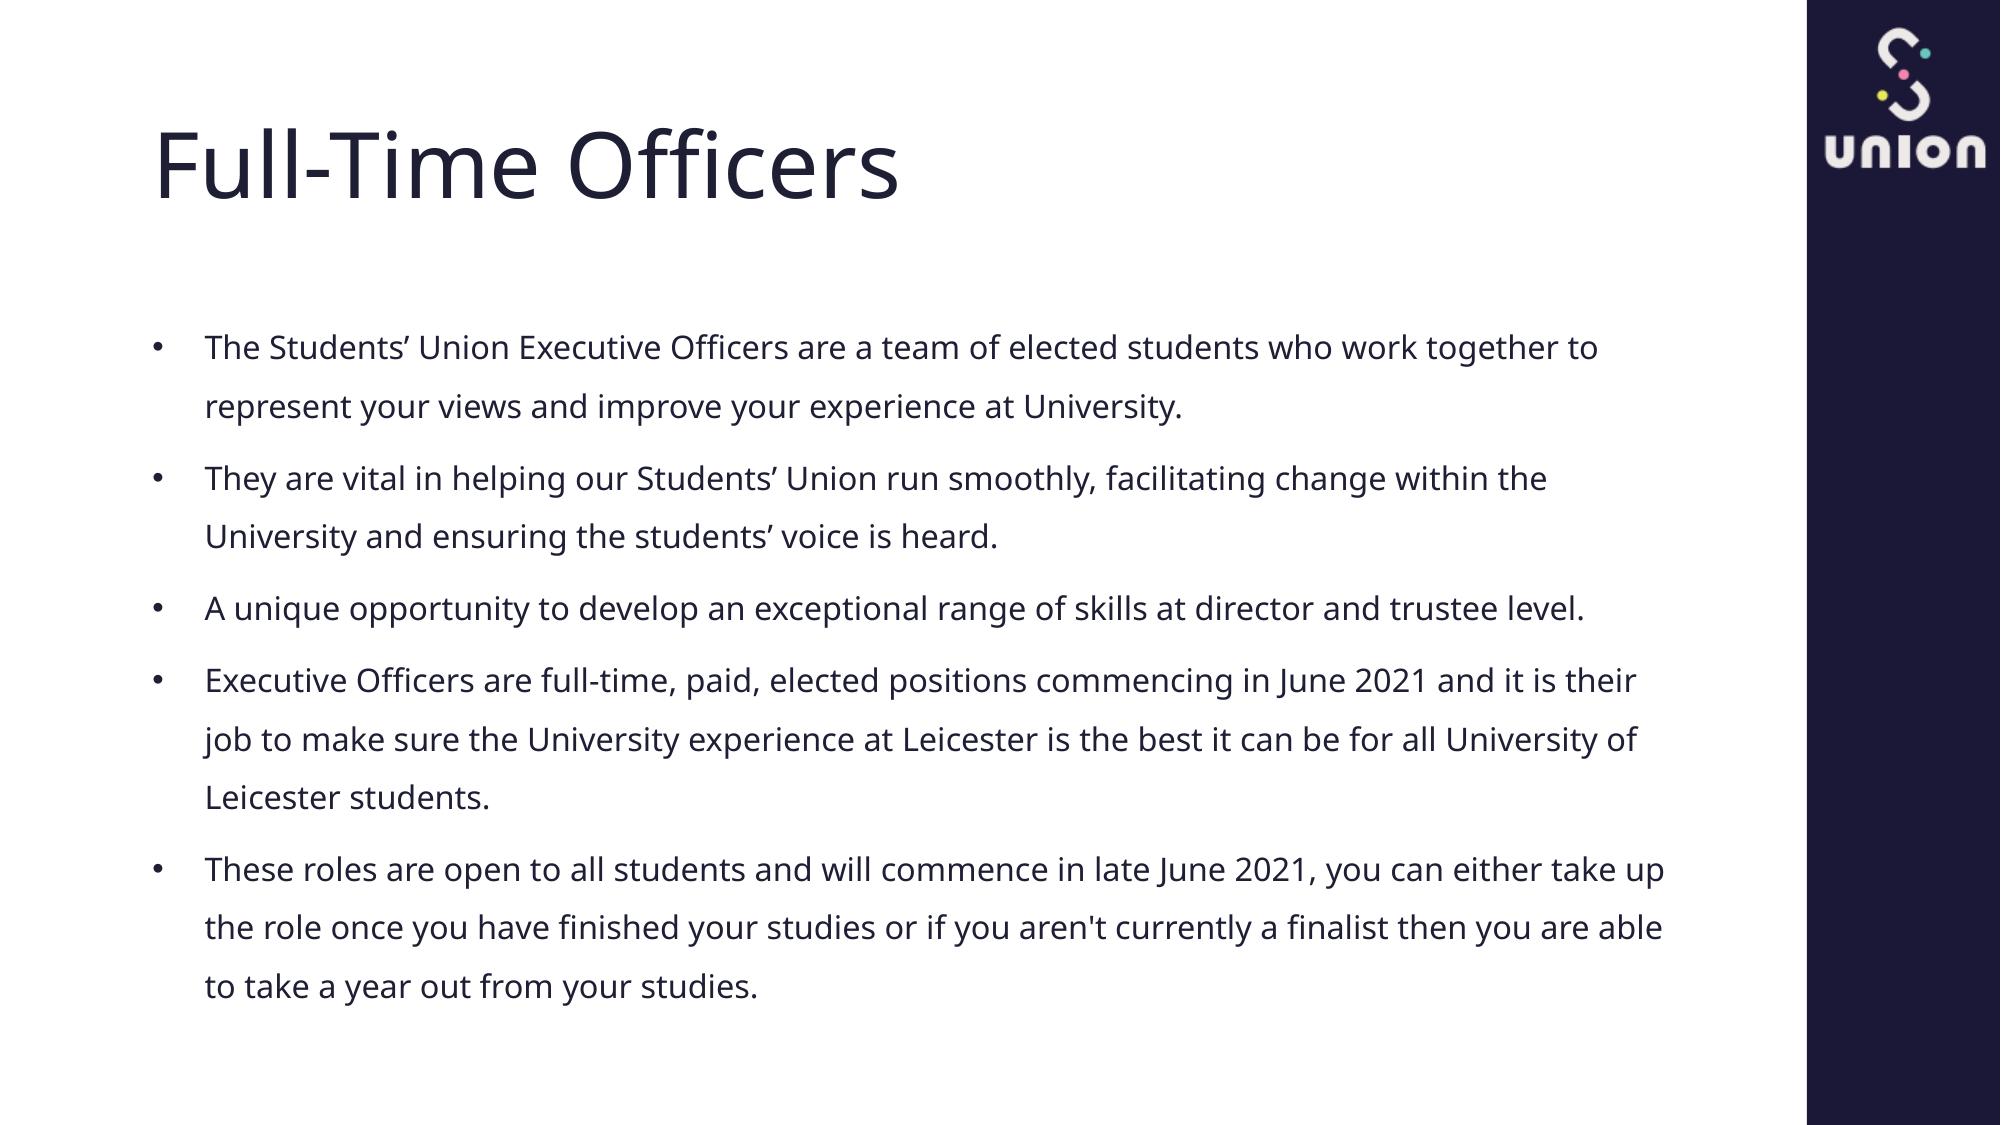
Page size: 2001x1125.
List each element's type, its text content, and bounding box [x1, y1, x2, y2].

title Full-Time Officers [137, 59, 1686, 278]
list The Students’ Union Executive Officers are a team of elected students who work together to represent your views and improve your experience at University. They are vital in helping our Students’ Union run smoothly, facilitating change within the University and ensuring the students’ voice is heard. A unique opportunity to develop an exceptional range of skills at director and trustee level. Executive Officers are full-time, paid, elected positions commencing in June 2021 and it is their job to make sure the University experience at Leicester is the best it can be for all University of Leicester students. These roles are open to all students and will commence in late June 2021, you can either take up the role once you have finished your studies or if you aren't currently a finalist then you are able to take a year out from your studies. [137, 299, 1686, 1014]
